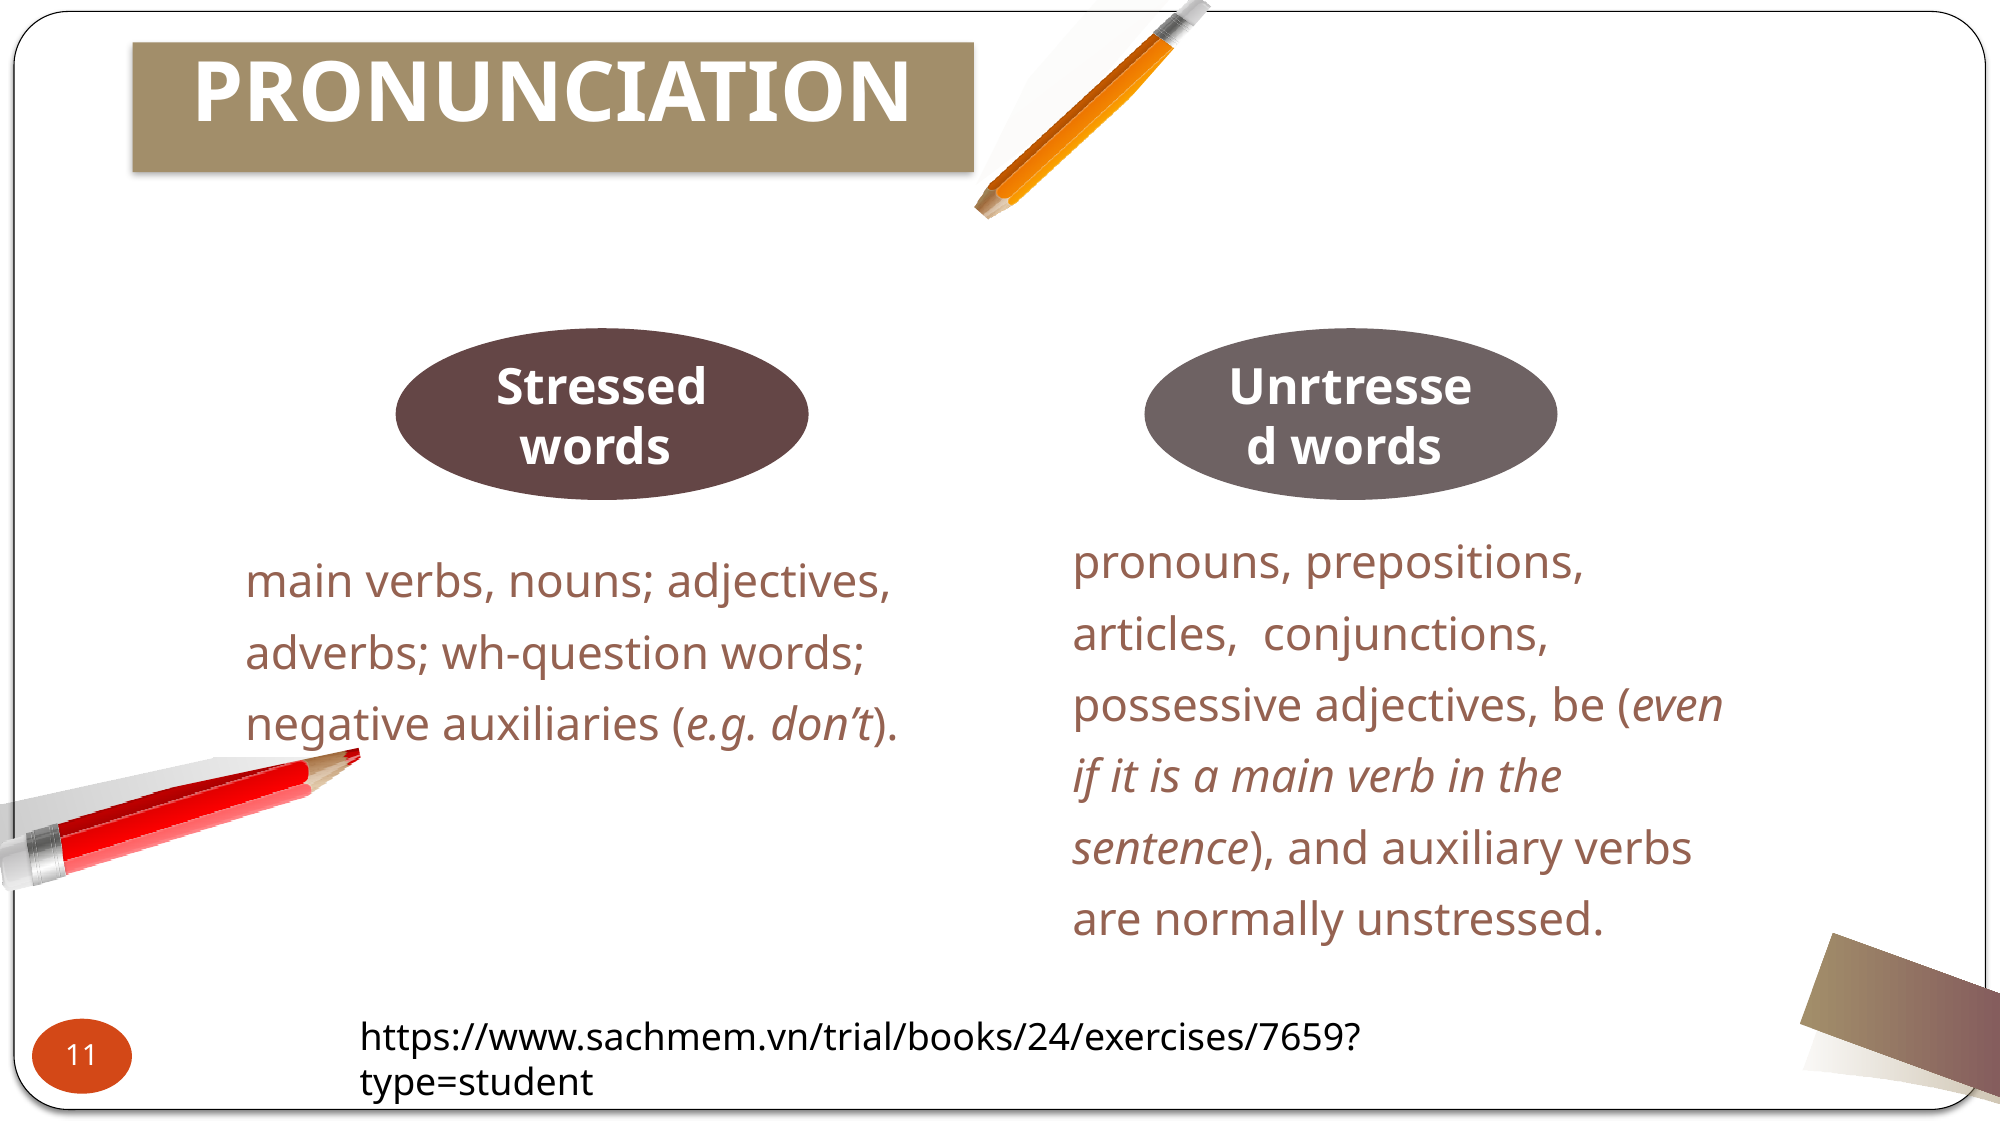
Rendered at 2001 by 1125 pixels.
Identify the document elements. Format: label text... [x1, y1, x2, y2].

text_box pronouns, prepositions, articles, conjunctions, possessive adjectives, be (even if it is a main verb in the sentence), and auxiliary verbs are normally unstressed. [1057, 508, 1772, 953]
text_box Unrtressed words [1143, 327, 1559, 501]
text_box main verbs, nouns; adjectives, adverbs; wh-question words; negative auxiliaries (e.g. don’t). [230, 528, 1000, 758]
text_box PRONUNCIATION [132, 42, 974, 173]
text_box https://www.sachmem.vn/trial/books/24/exercises/7659?type=student [344, 1005, 1603, 1110]
picture [956, 0, 1217, 237]
slide_number 11 [32, 1018, 132, 1094]
text_box Stressed words [394, 327, 810, 501]
picture [0, 758, 373, 894]
